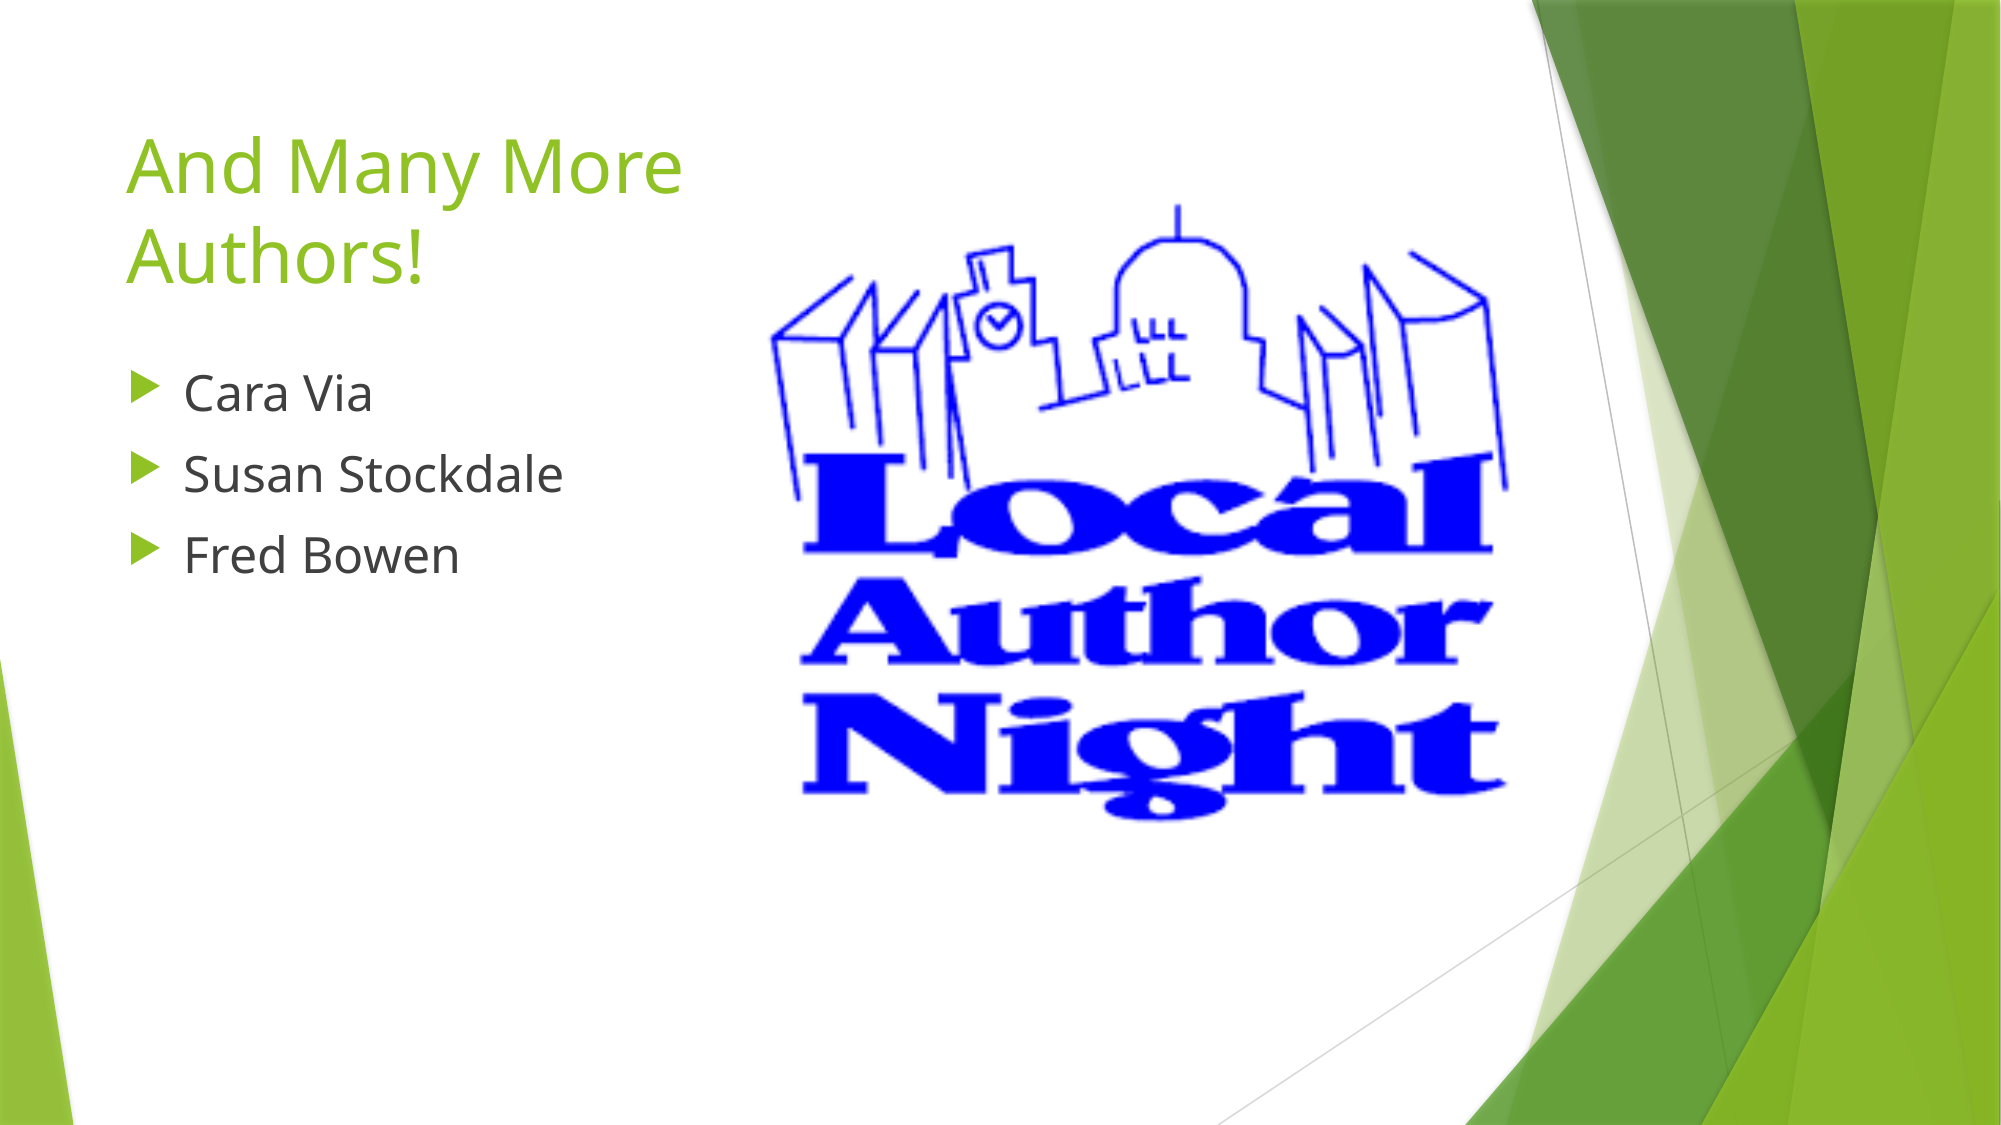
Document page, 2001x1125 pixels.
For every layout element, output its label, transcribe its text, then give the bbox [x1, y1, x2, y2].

title And Many More Authors! [111, 99, 723, 317]
list Cara Via Susan Stockdale Fred Bowen [112, 354, 723, 939]
picture [762, 190, 1519, 852]
